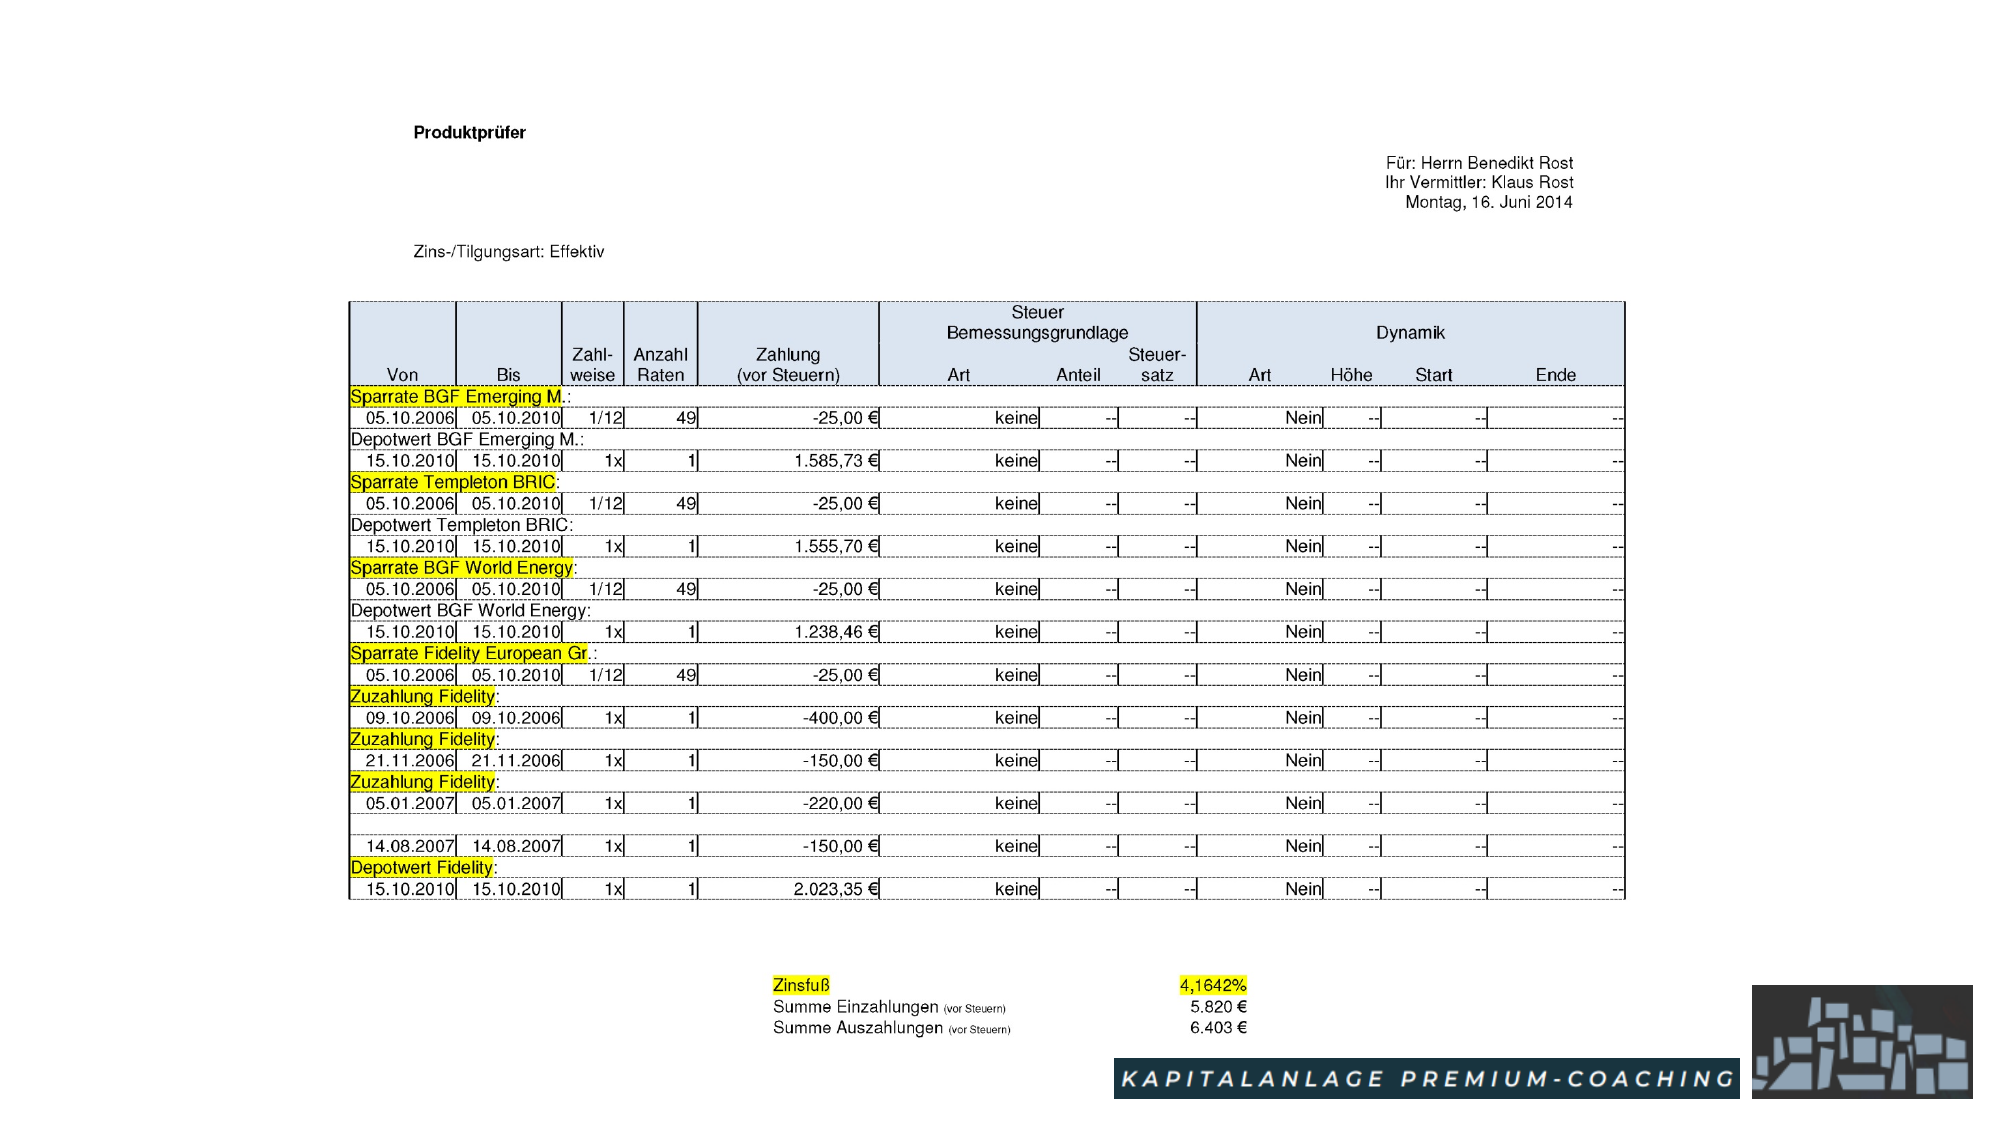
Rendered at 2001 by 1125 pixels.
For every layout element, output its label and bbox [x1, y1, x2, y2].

picture [249, 32, 1750, 1099]
picture [1752, 985, 1973, 1099]
